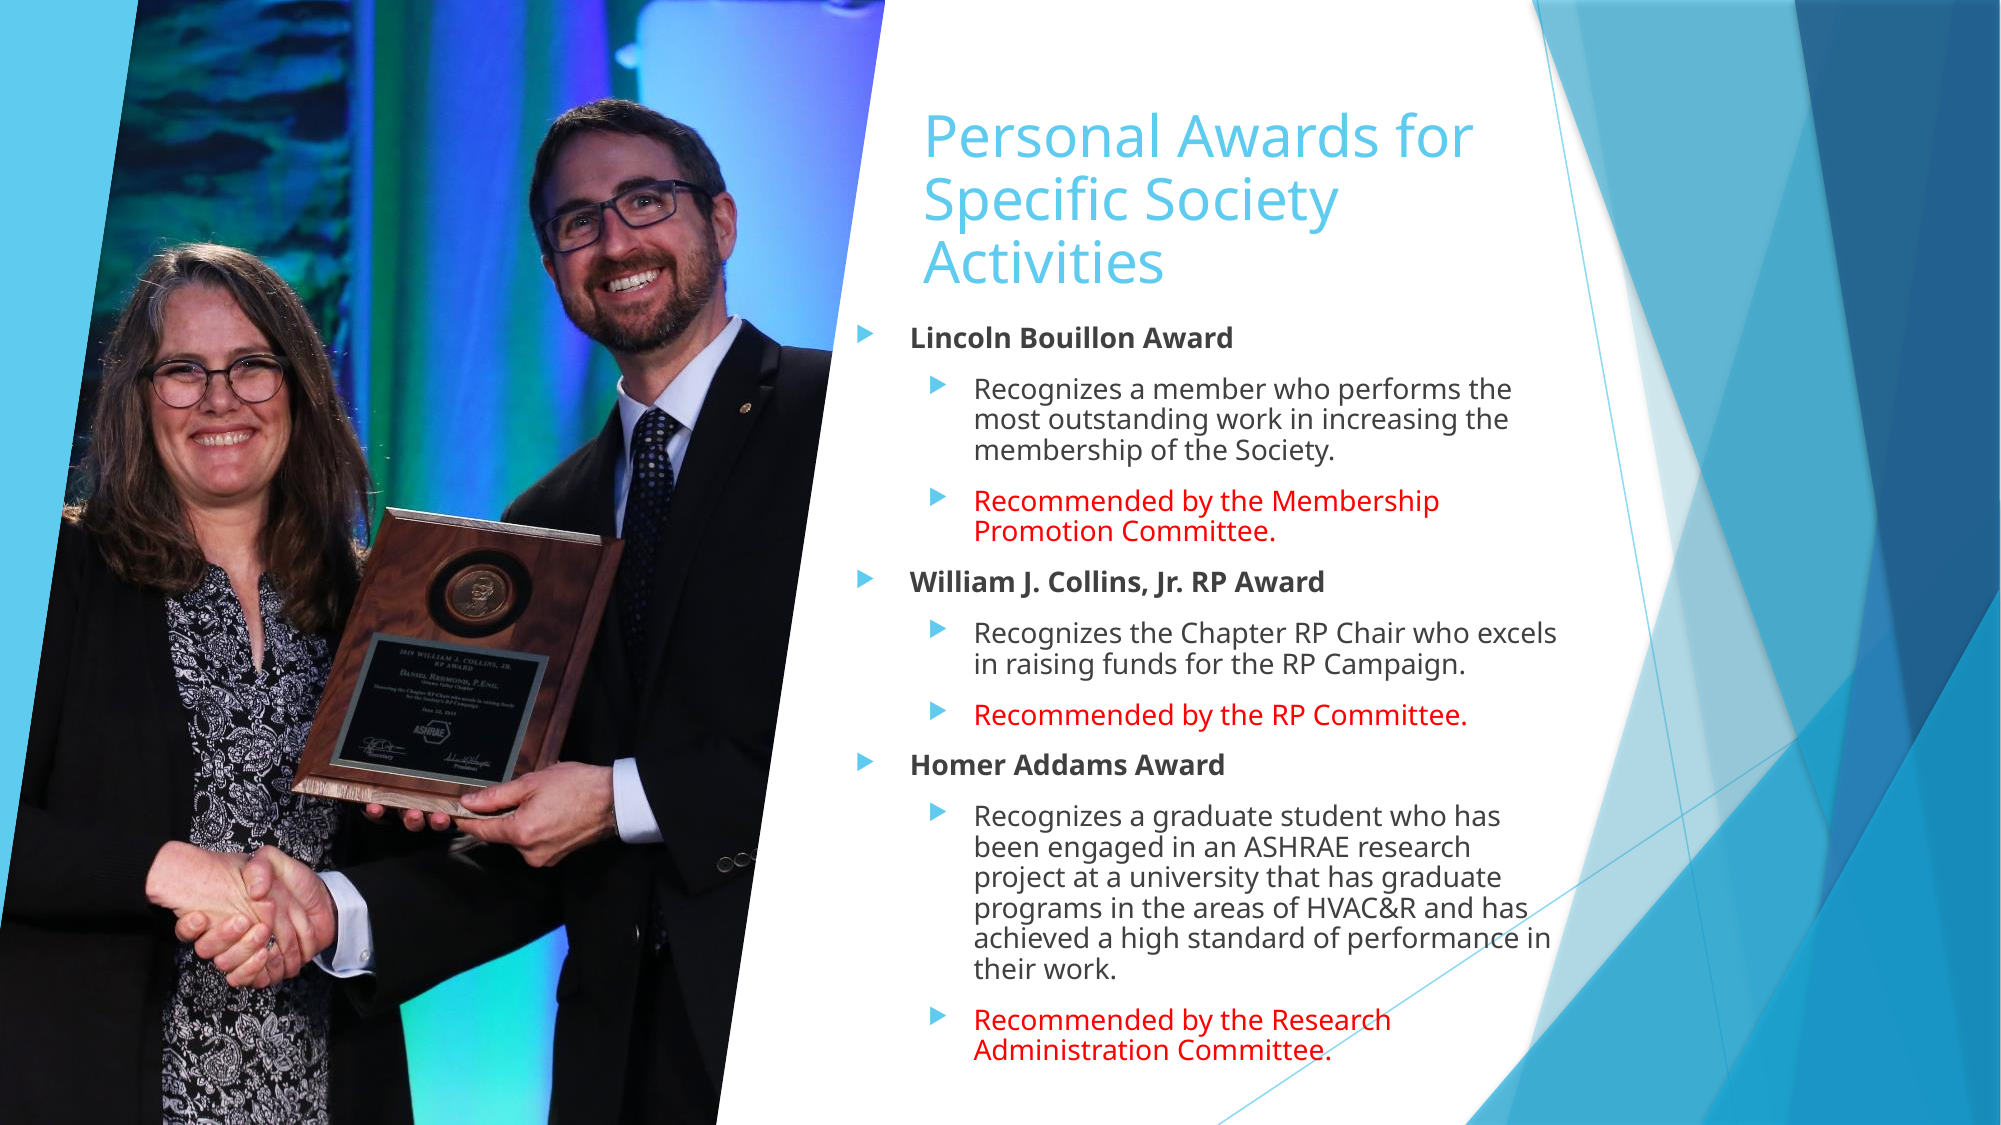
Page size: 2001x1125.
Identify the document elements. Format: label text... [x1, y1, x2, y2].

title Personal Awards for Specific Society Activities [908, 99, 1522, 316]
picture [0, 0, 886, 1125]
list Lincoln Bouillon Award Recognizes a member who performs the most outstanding work in increasing the membership of the Society. Recommended by the Membership Promotion Committee. William J. Collins, Jr. RP Award Recognizes the Chapter RP Chair who excels in raising funds for the RP Campaign. Recommended by the RP Committee. Homer Addams Award Recognizes a graduate student who has been engaged in an ASHRAE research project at a university that has graduate programs in the areas of HVAC&R and has achieved a high standard of performance in their work. Recommended by the Research Administration Committee. [890, 316, 1581, 1085]
